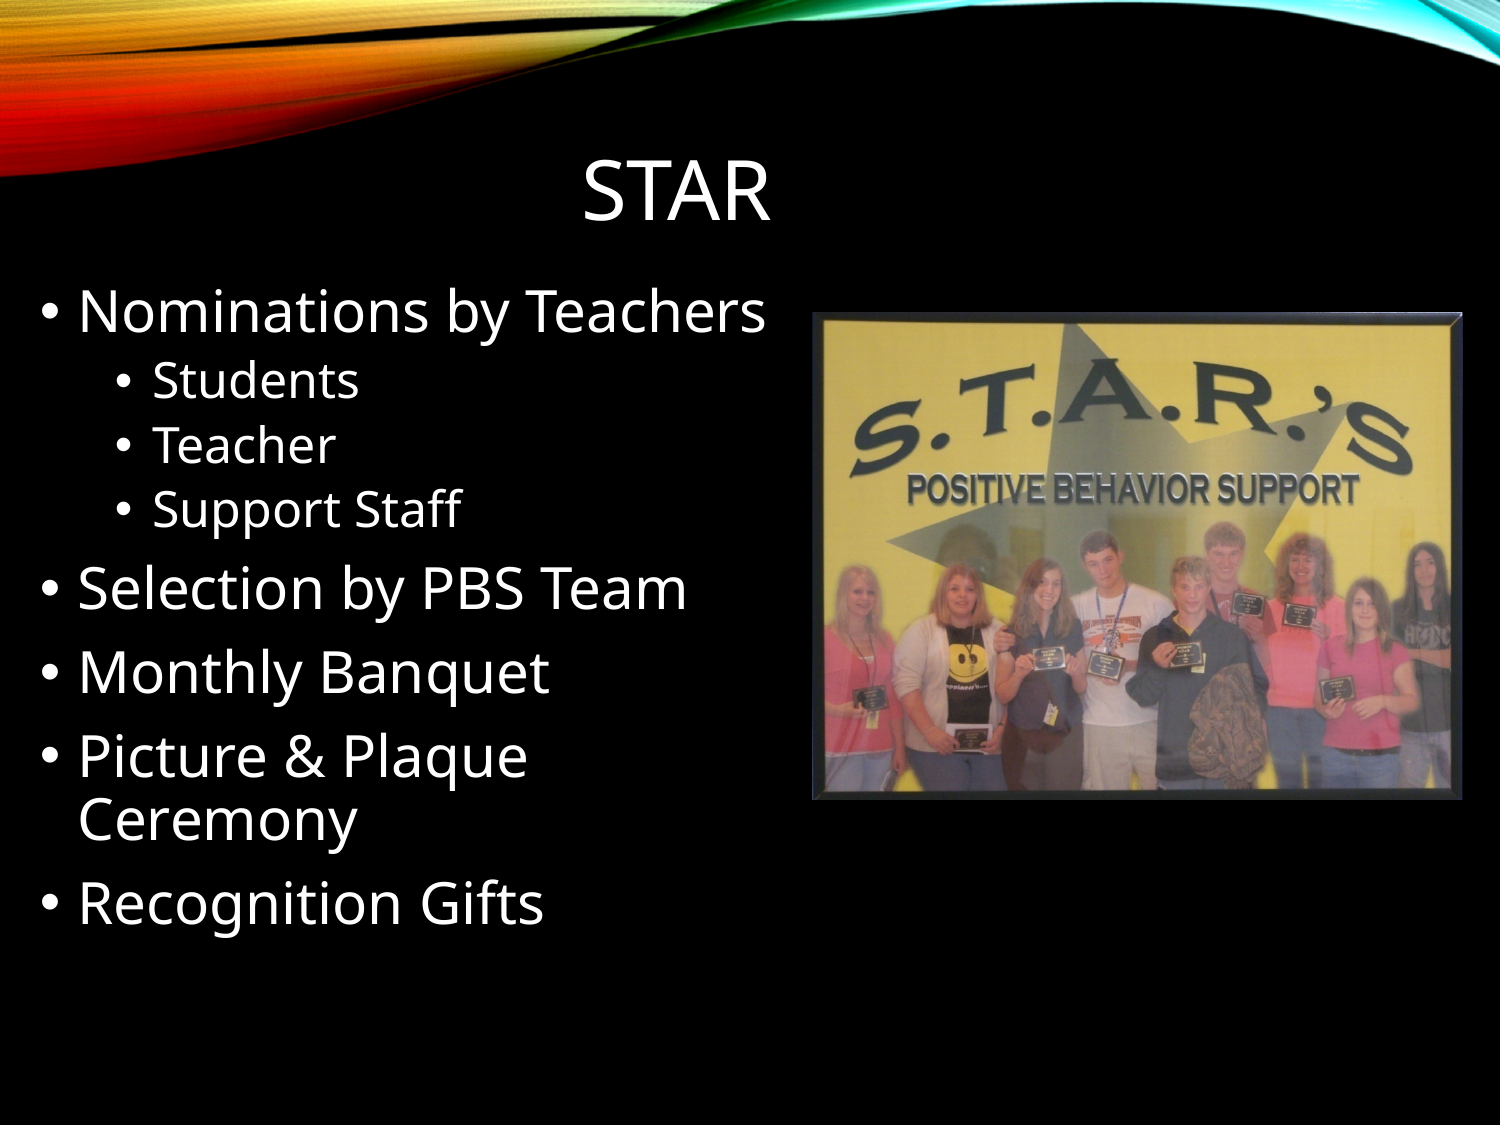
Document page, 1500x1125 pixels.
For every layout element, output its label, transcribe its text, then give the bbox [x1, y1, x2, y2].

picture [812, 312, 1463, 801]
title STAR [0, 99, 788, 288]
list Nominations by Teachers Students Teacher Support Staff Selection by PBS Team Monthly Banquet Picture & Plaque Ceremony Recognition Gifts [24, 275, 813, 1125]
picture [0, 0, 1500, 178]
